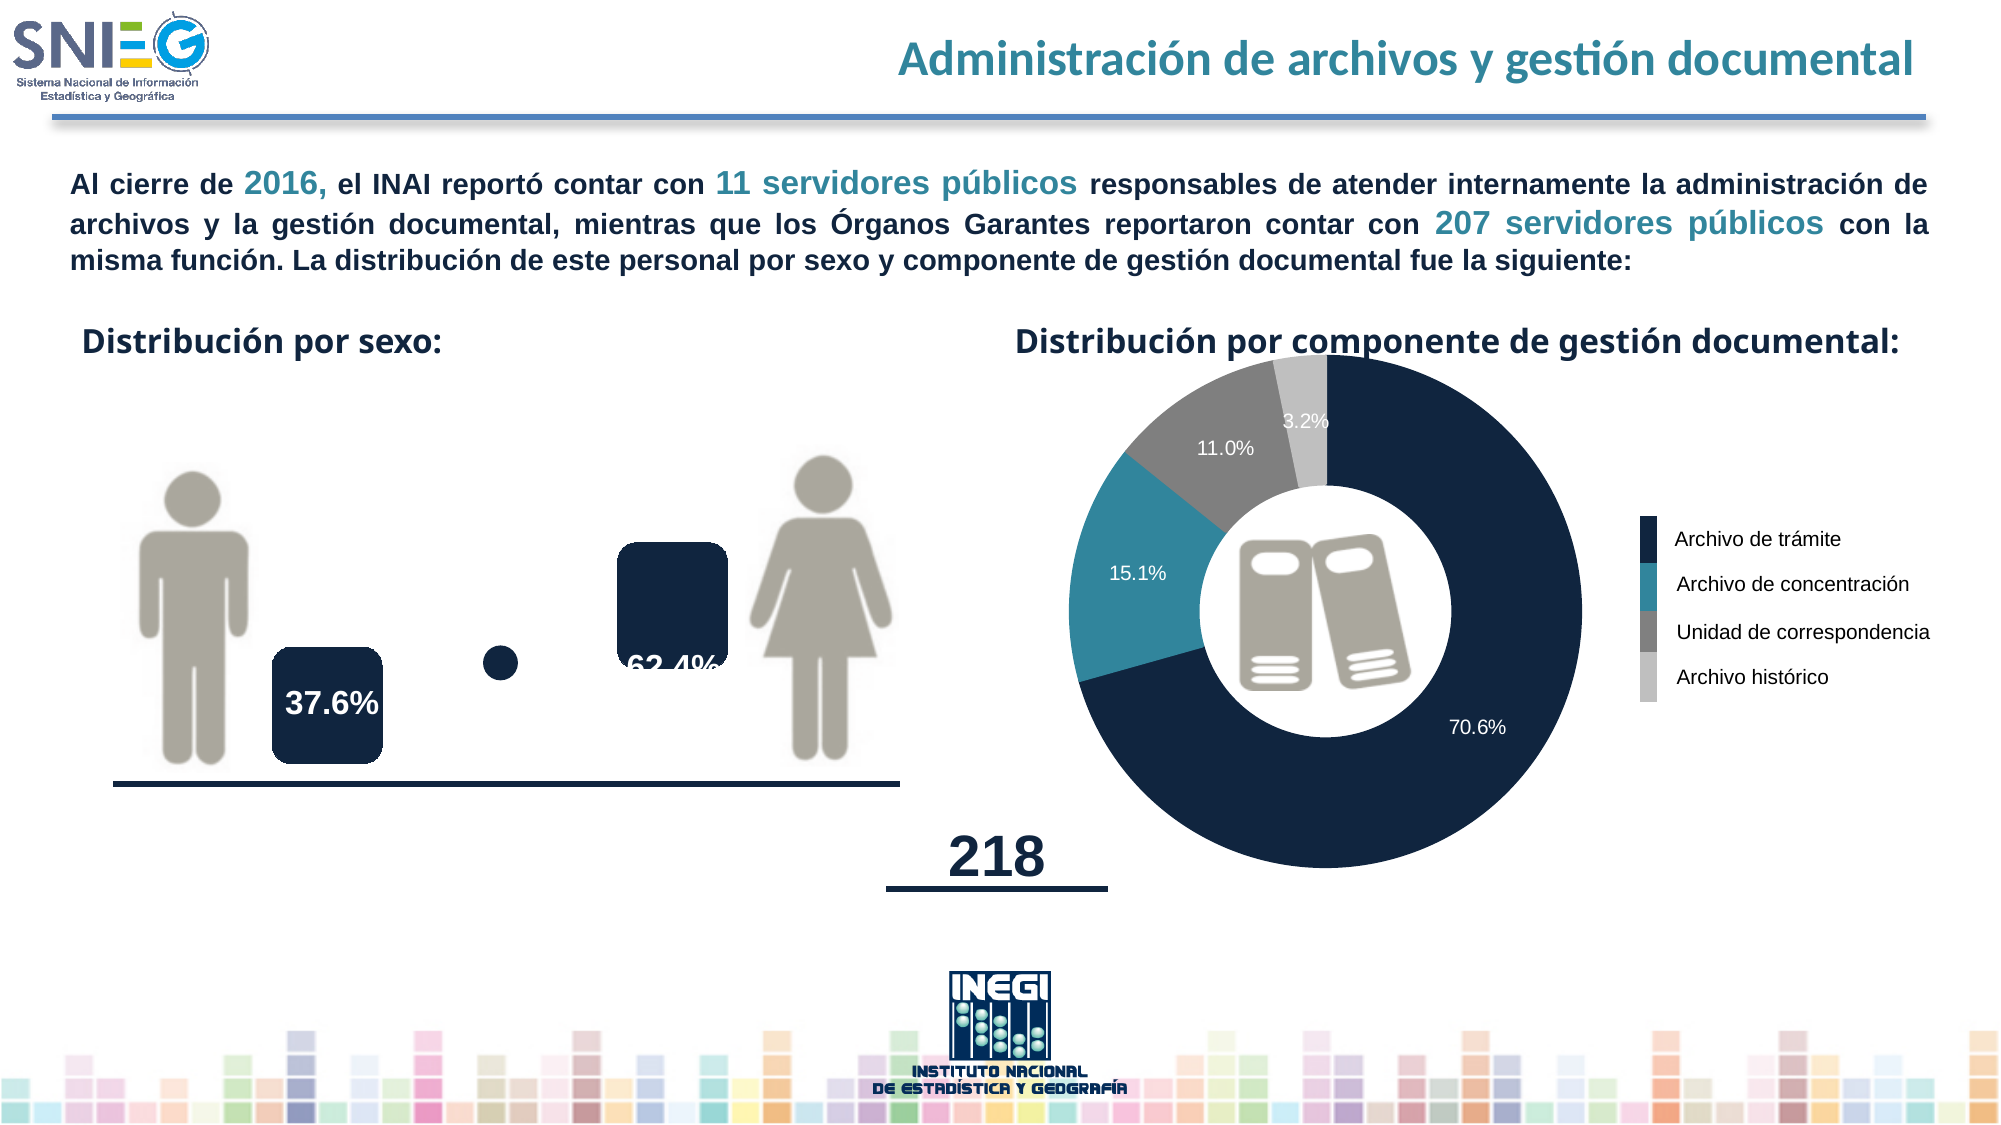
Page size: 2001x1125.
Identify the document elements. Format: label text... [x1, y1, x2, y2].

text_box Al cierre de 2016, el INAI reportó contar con 11 servidores públicos responsables de atender internamente la administración de archivos y la gestión documental, mientras que los Órganos Garantes reportaron contar con 207 servidores públicos con la misma función. La distribución de este personal por sexo y componente de gestión documental fue la siguiente: [55, 153, 1944, 284]
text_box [112, 444, 901, 784]
text_box Administración de archivos y gestión documental [883, 18, 1942, 93]
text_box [1228, 515, 1958, 702]
text_box Distribución por sexo: [66, 313, 947, 368]
chart [1059, 345, 1592, 878]
picture [0, 0, 2001, 1125]
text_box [867, 810, 1128, 897]
text_box Distribución por componente de gestión documental: [999, 313, 1927, 368]
